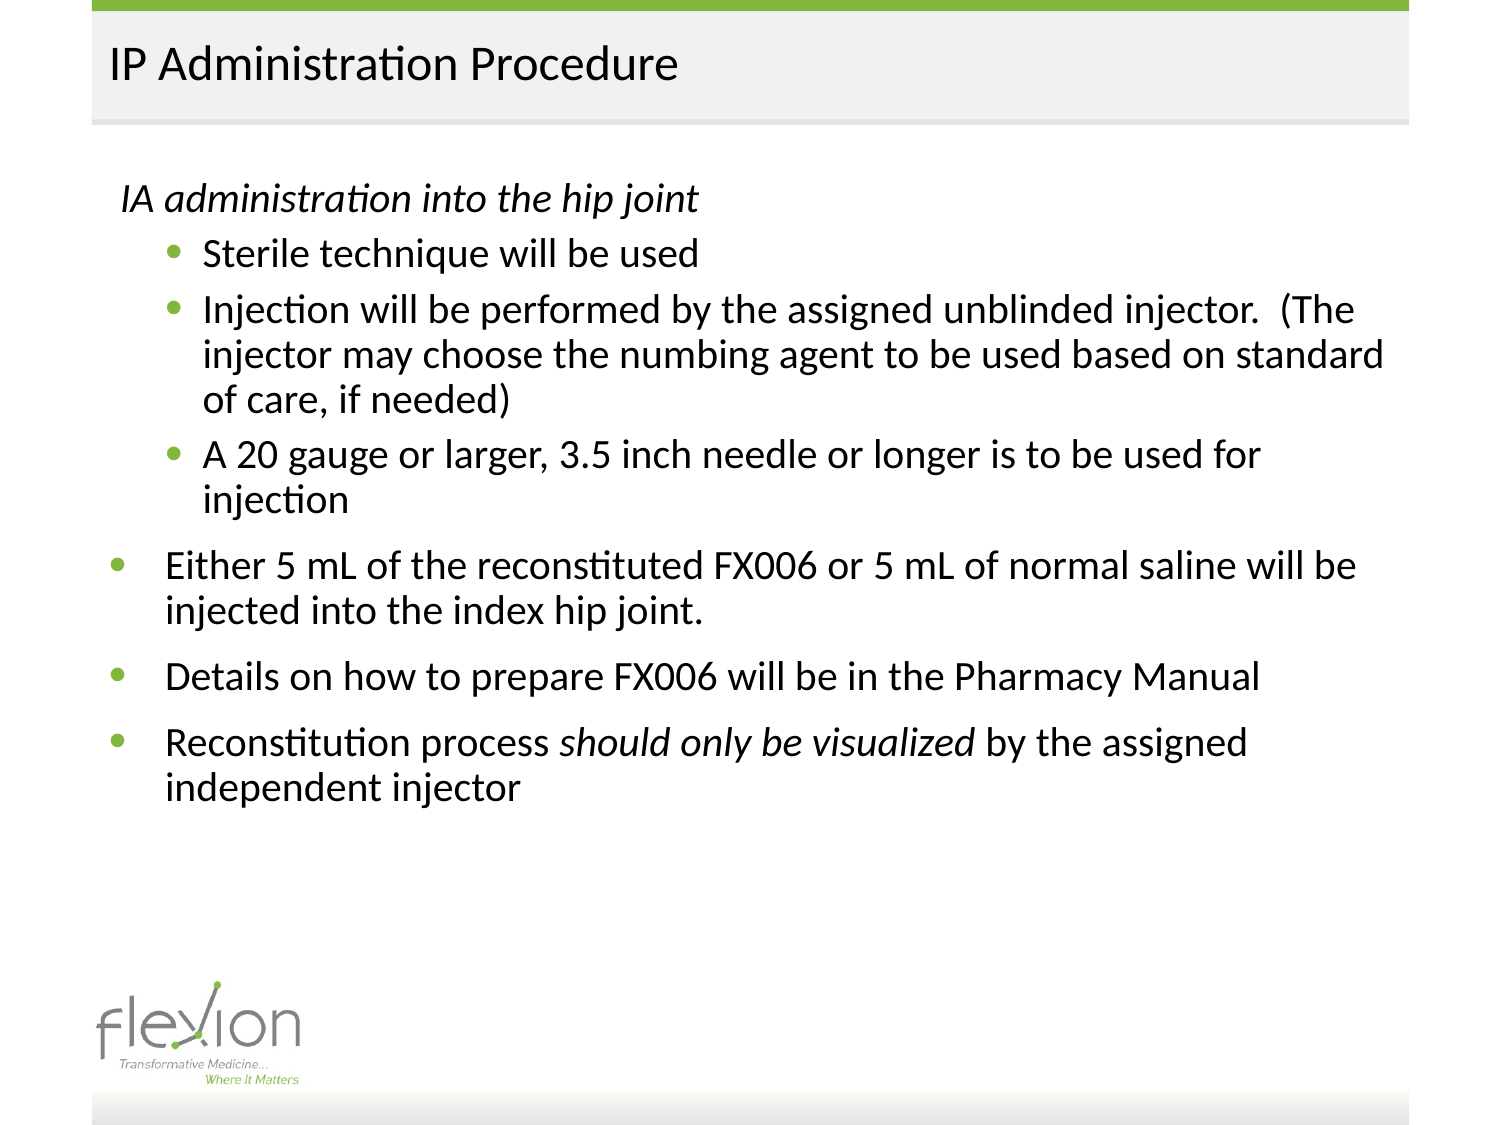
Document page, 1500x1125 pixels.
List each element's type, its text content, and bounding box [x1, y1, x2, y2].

picture [91, 975, 308, 1088]
title IP Administration Procedure [93, 10, 1407, 126]
list IA administration into the hip joint Sterile technique will be used Injection will be performed by the assigned unblinded injector. (The injector may choose the numbing agent to be used based on standard of care, if needed) A 20 gauge or larger, 3.5 inch needle or longer is to be used for injection Either 5 mL of the reconstituted FX006 or 5 mL of normal saline will be injected into the index hip joint. Details on how to prepare FX006 will be in the Pharmacy Manual Reconstitution process should only be visualized by the assigned independent injector [93, 168, 1407, 982]
